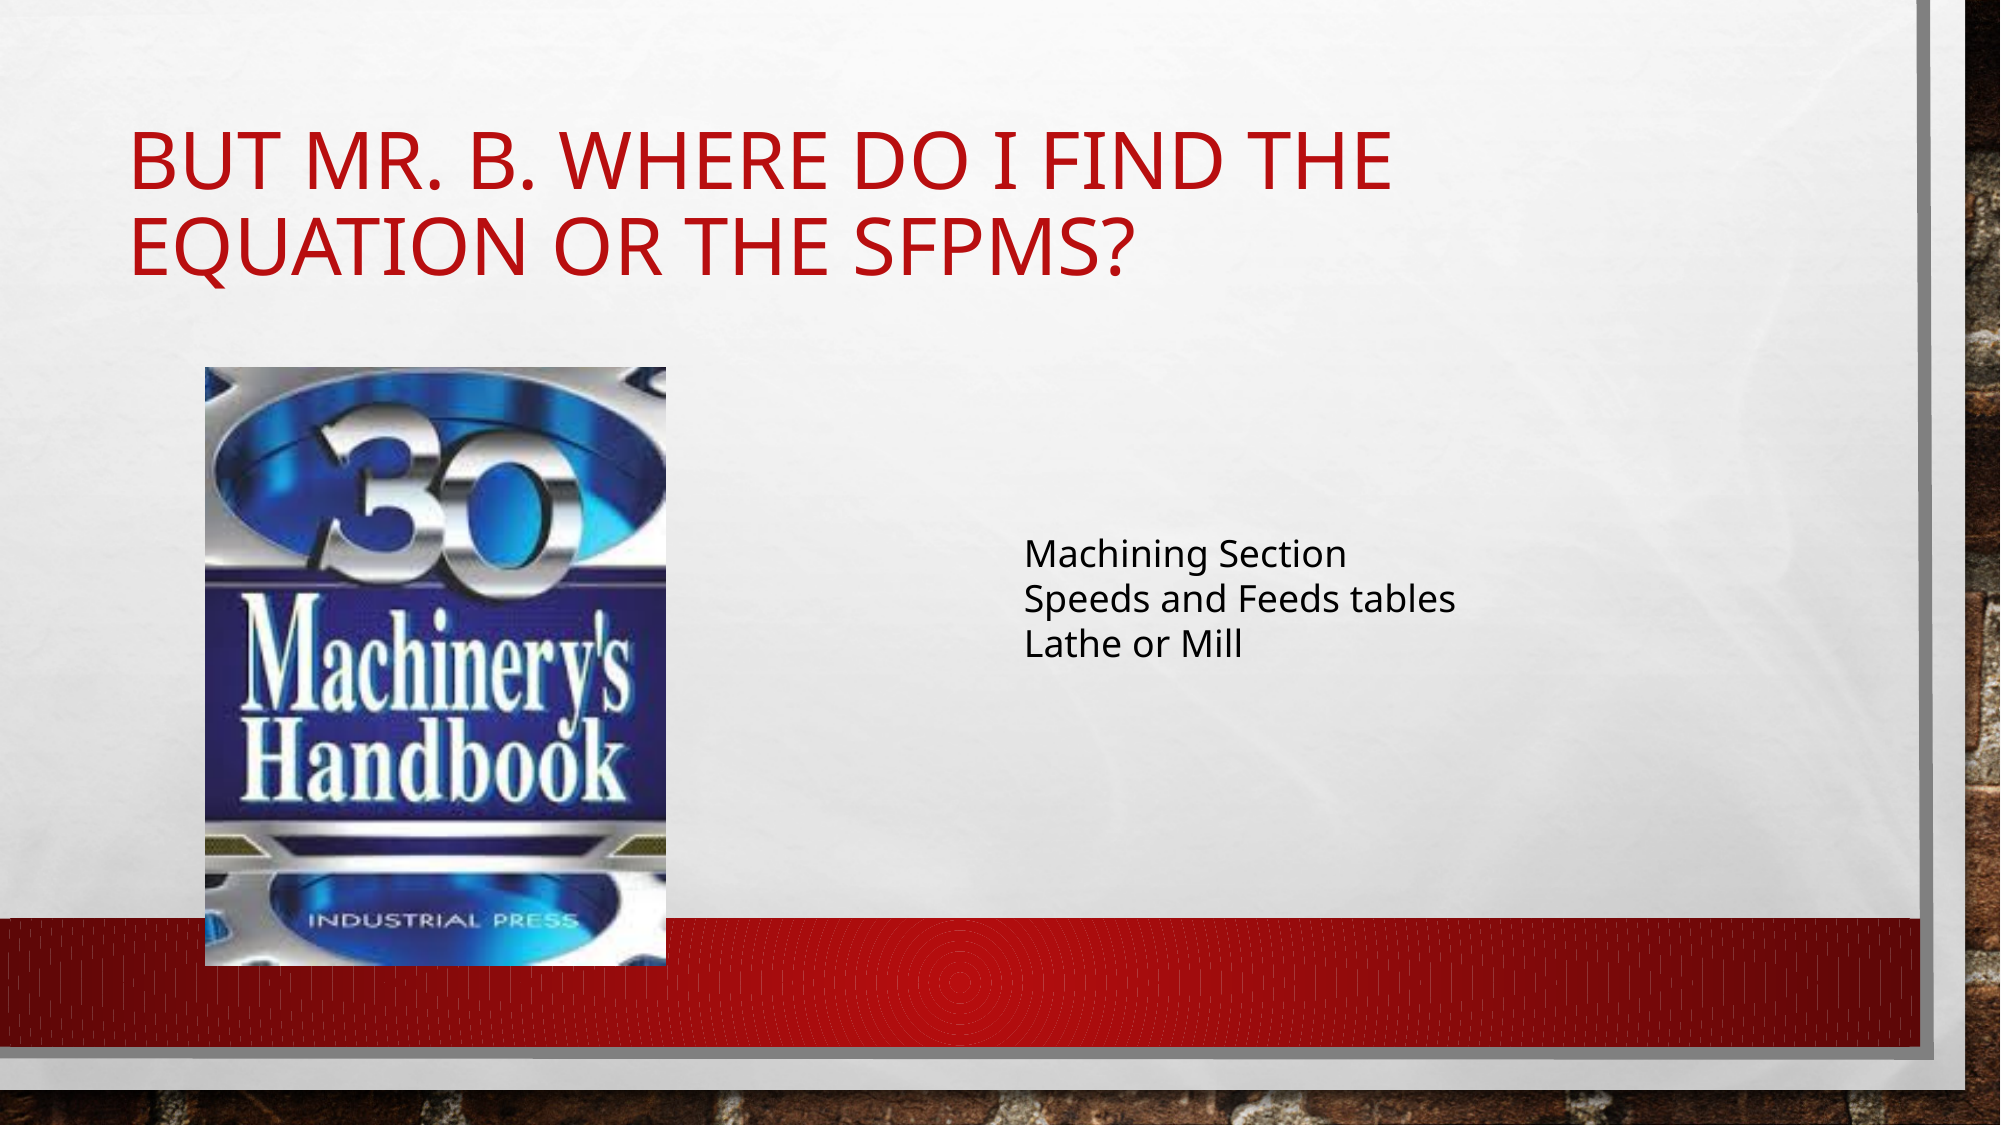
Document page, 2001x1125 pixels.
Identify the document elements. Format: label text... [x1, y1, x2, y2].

title But Mr. B. Where do I find the equation or the sfpms? [112, 112, 1818, 302]
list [205, 367, 666, 966]
picture [0, 0, 2000, 1125]
text_box Machining Section Speeds and Feeds tables Lathe or Mill [1009, 522, 1847, 672]
